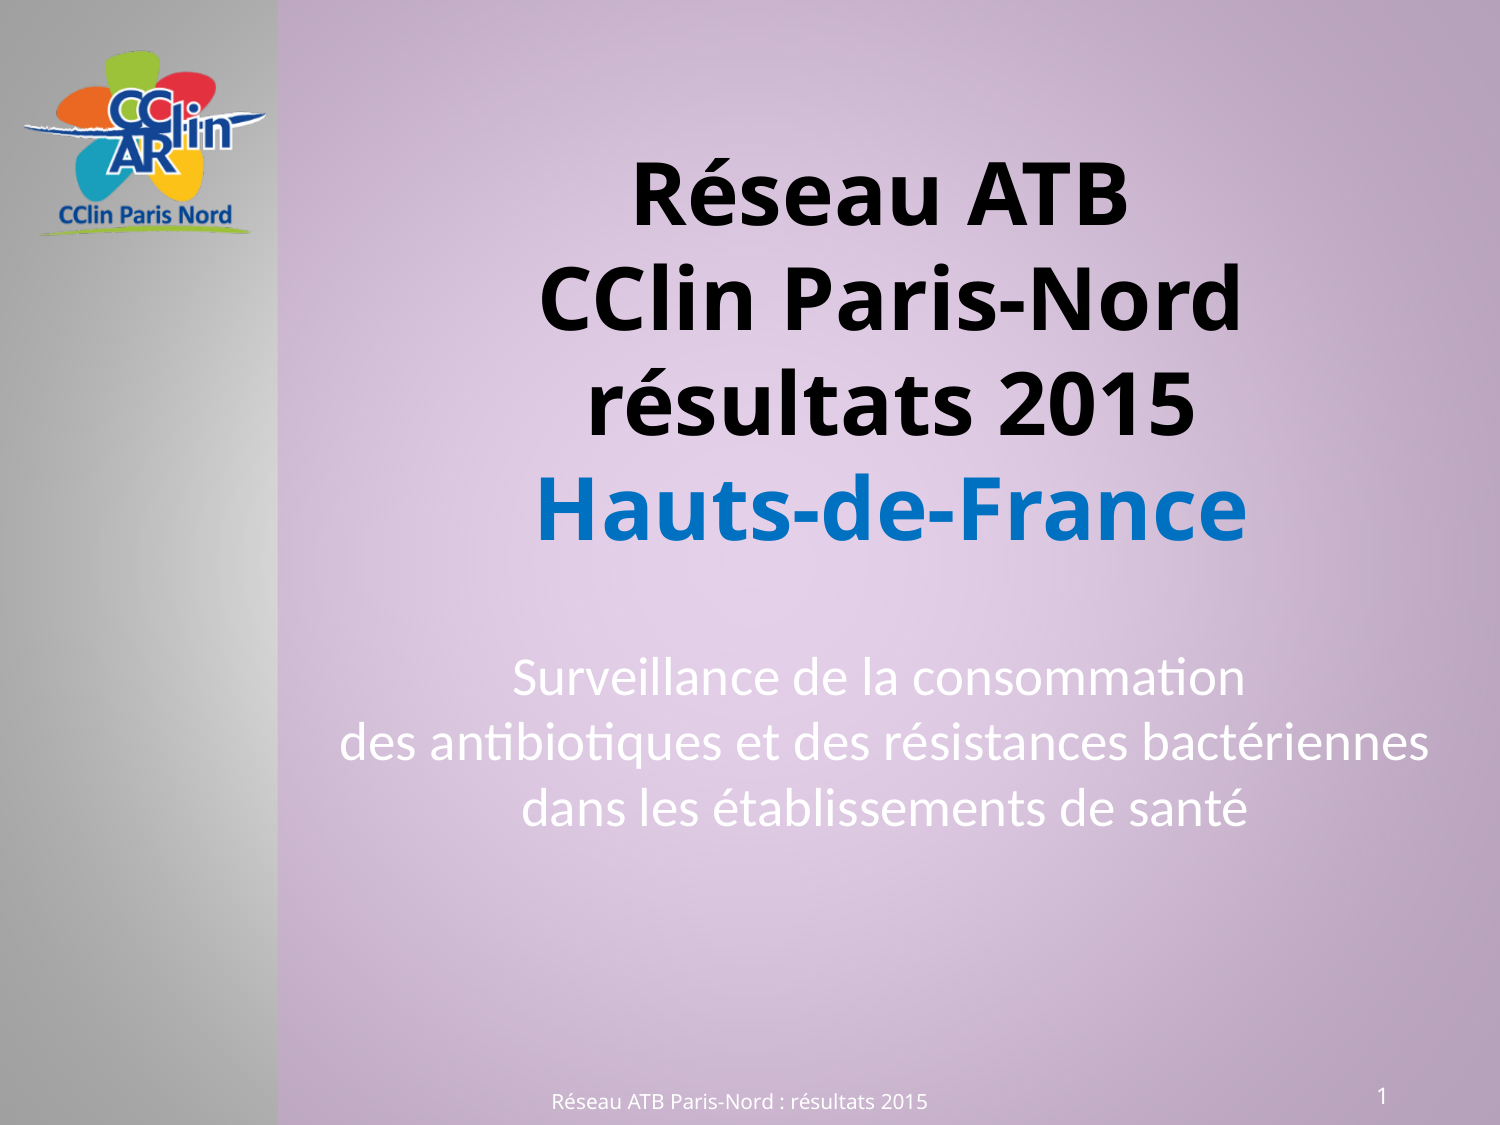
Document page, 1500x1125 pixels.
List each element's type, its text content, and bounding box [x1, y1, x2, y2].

footer Réseau ATB Paris-Nord : résultats 2015 [462, 1075, 943, 1114]
subtitle Surveillance de la consommation des antibiotiques et des résistances bactériennes dans les établissements de santé [324, 639, 1447, 882]
slide_number 1 [1292, 1075, 1390, 1113]
title Réseau ATB CClin Paris-Nord résultats 2015 Hauts-de-France [348, 87, 1436, 558]
picture [0, 0, 278, 1125]
